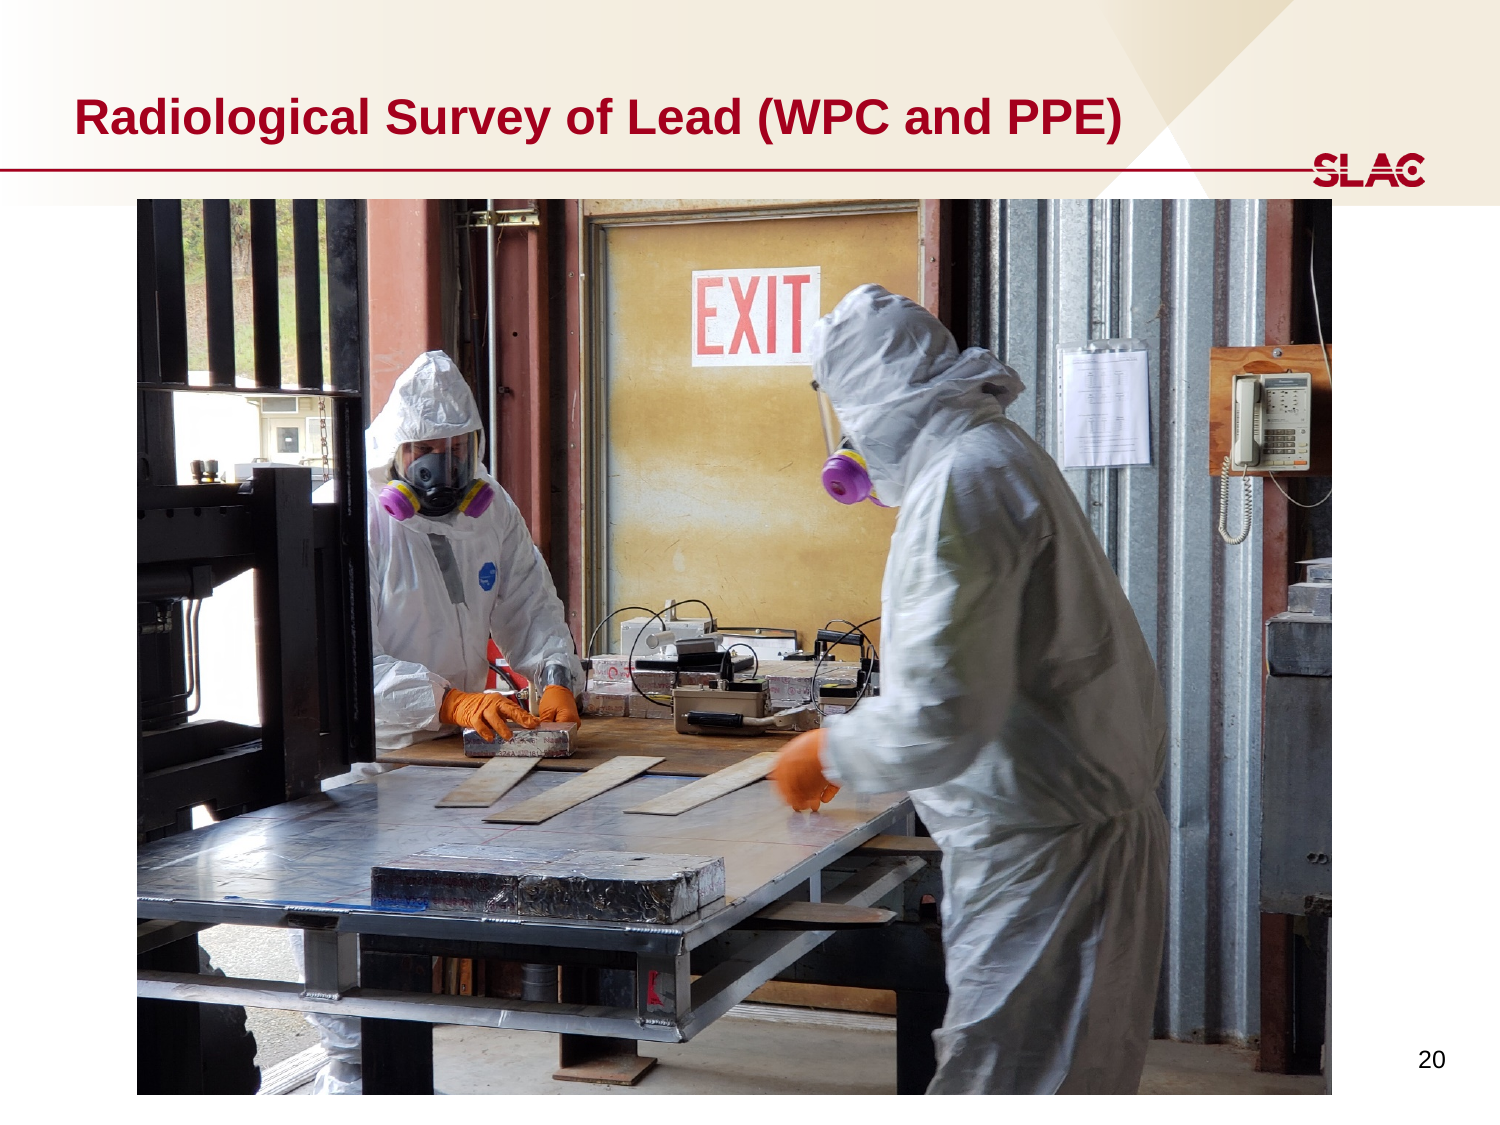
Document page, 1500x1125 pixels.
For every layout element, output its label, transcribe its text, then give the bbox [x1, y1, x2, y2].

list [137, 199, 1332, 1096]
text_box 20 [1403, 1036, 1463, 1125]
picture [0, 0, 1500, 206]
title Radiological Survey of Lead (WPC and PPE) [74, 21, 1404, 145]
